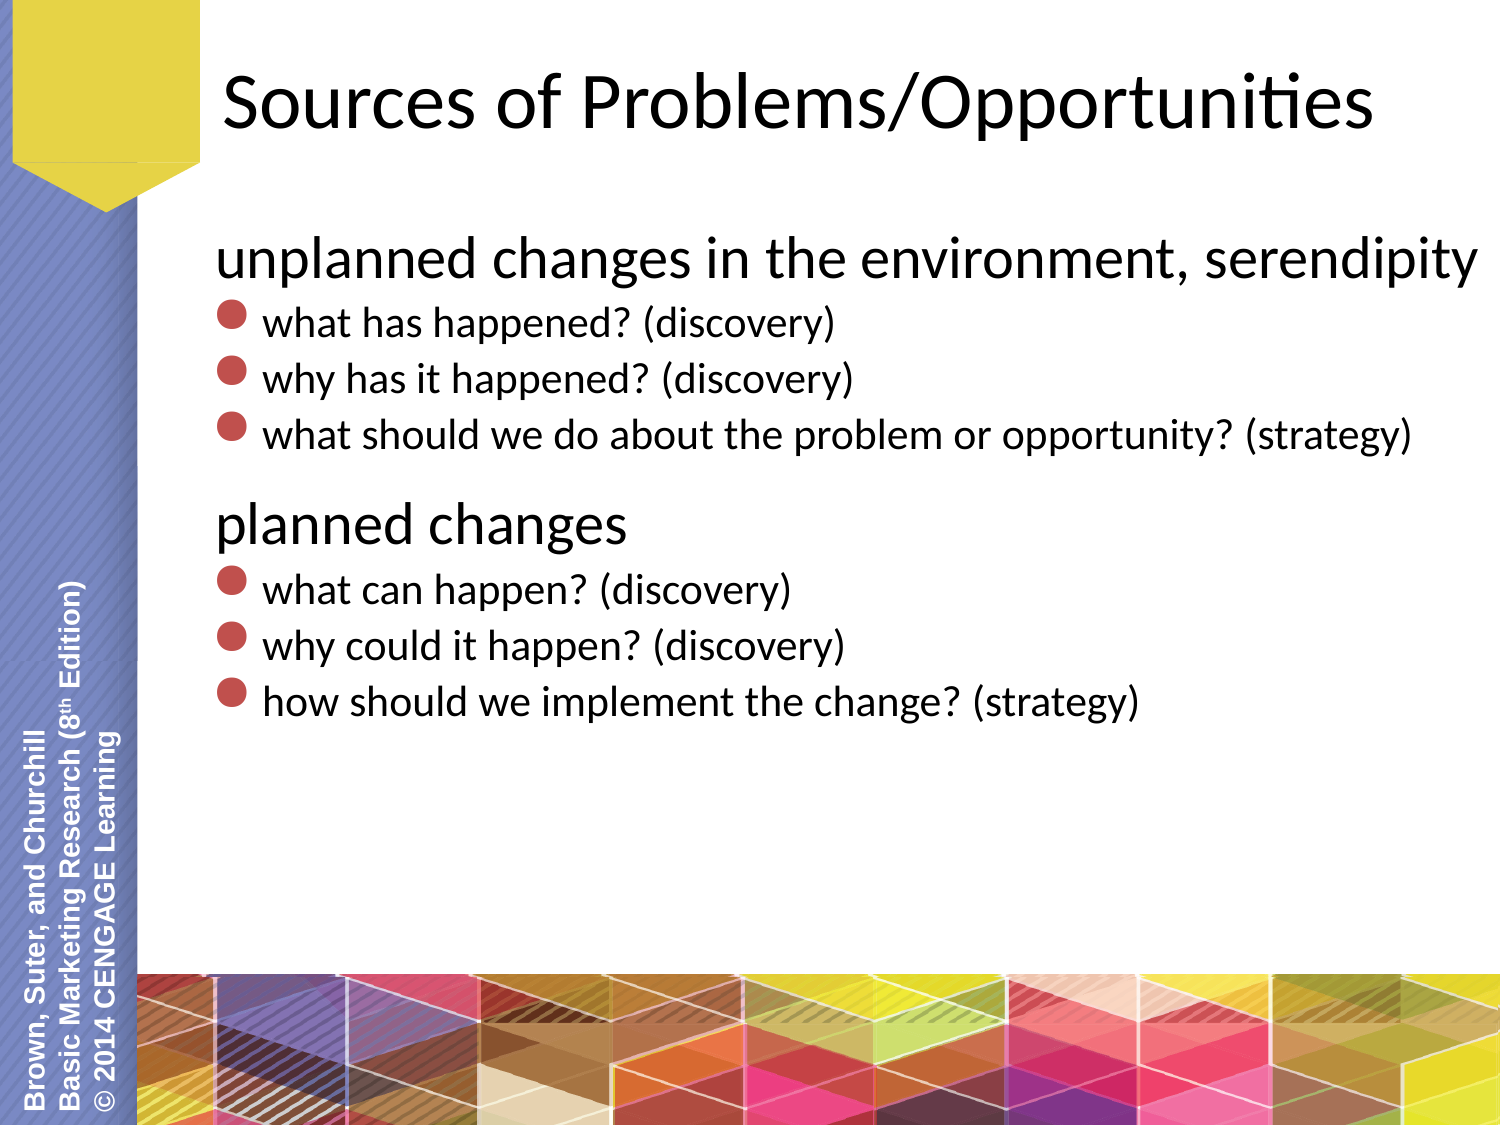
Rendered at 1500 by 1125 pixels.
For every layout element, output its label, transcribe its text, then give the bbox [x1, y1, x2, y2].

list unplanned changes in the environment, serendipity what has happened? (discovery) why has it happened? (discovery) what should we do about the problem or opportunity? (strategy) planned changes what can happen? (discovery) why could it happen? (discovery) how should we implement the change? (strategy) [125, 218, 1500, 831]
title Sources of Problems/Opportunities [174, 2, 1425, 191]
picture [137, 974, 1500, 1125]
